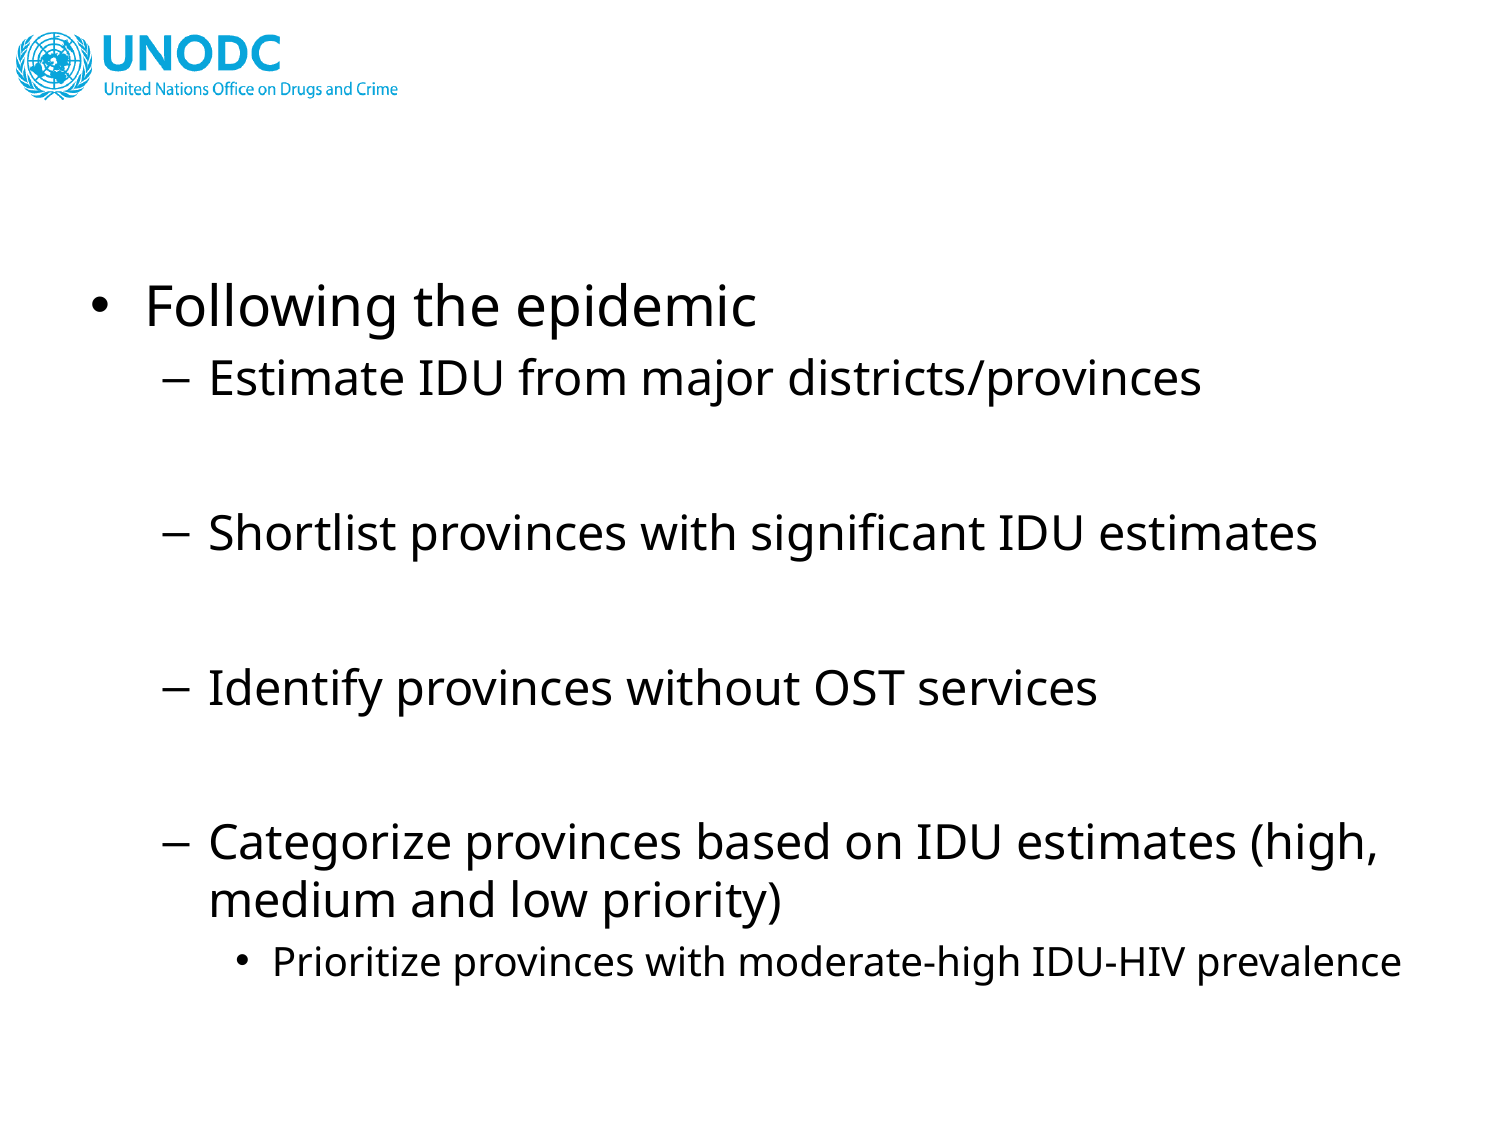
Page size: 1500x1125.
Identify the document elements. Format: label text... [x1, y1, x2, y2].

list Following the epidemic Estimate IDU from major districts/provinces Shortlist provinces with significant IDU estimates Identify provinces without OST services Categorize provinces based on IDU estimates (high, medium and low priority) Prioritize provinces with moderate-high IDU-HIV prevalence [75, 262, 1425, 1005]
picture [12, 28, 401, 104]
